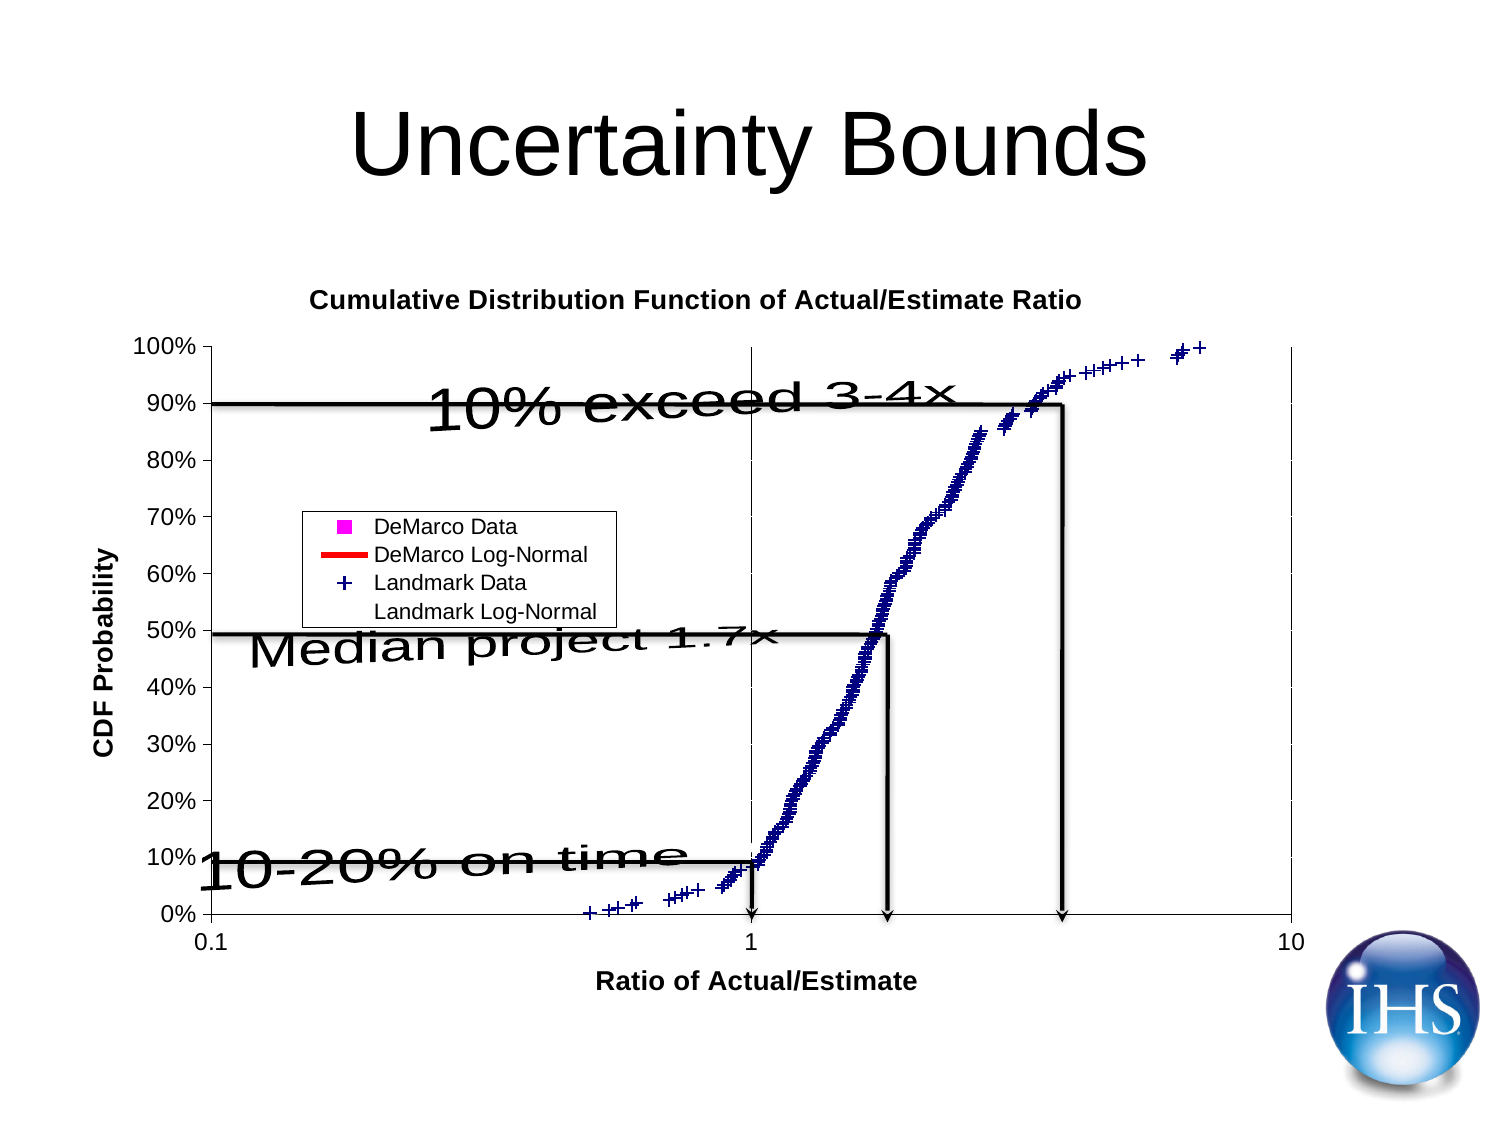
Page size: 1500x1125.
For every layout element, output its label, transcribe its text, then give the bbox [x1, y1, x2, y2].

chart [74, 262, 1426, 1006]
title Uncertainty Bounds [75, 45, 1425, 233]
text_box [212, 861, 753, 921]
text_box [211, 403, 1063, 923]
picture [1324, 929, 1481, 1103]
